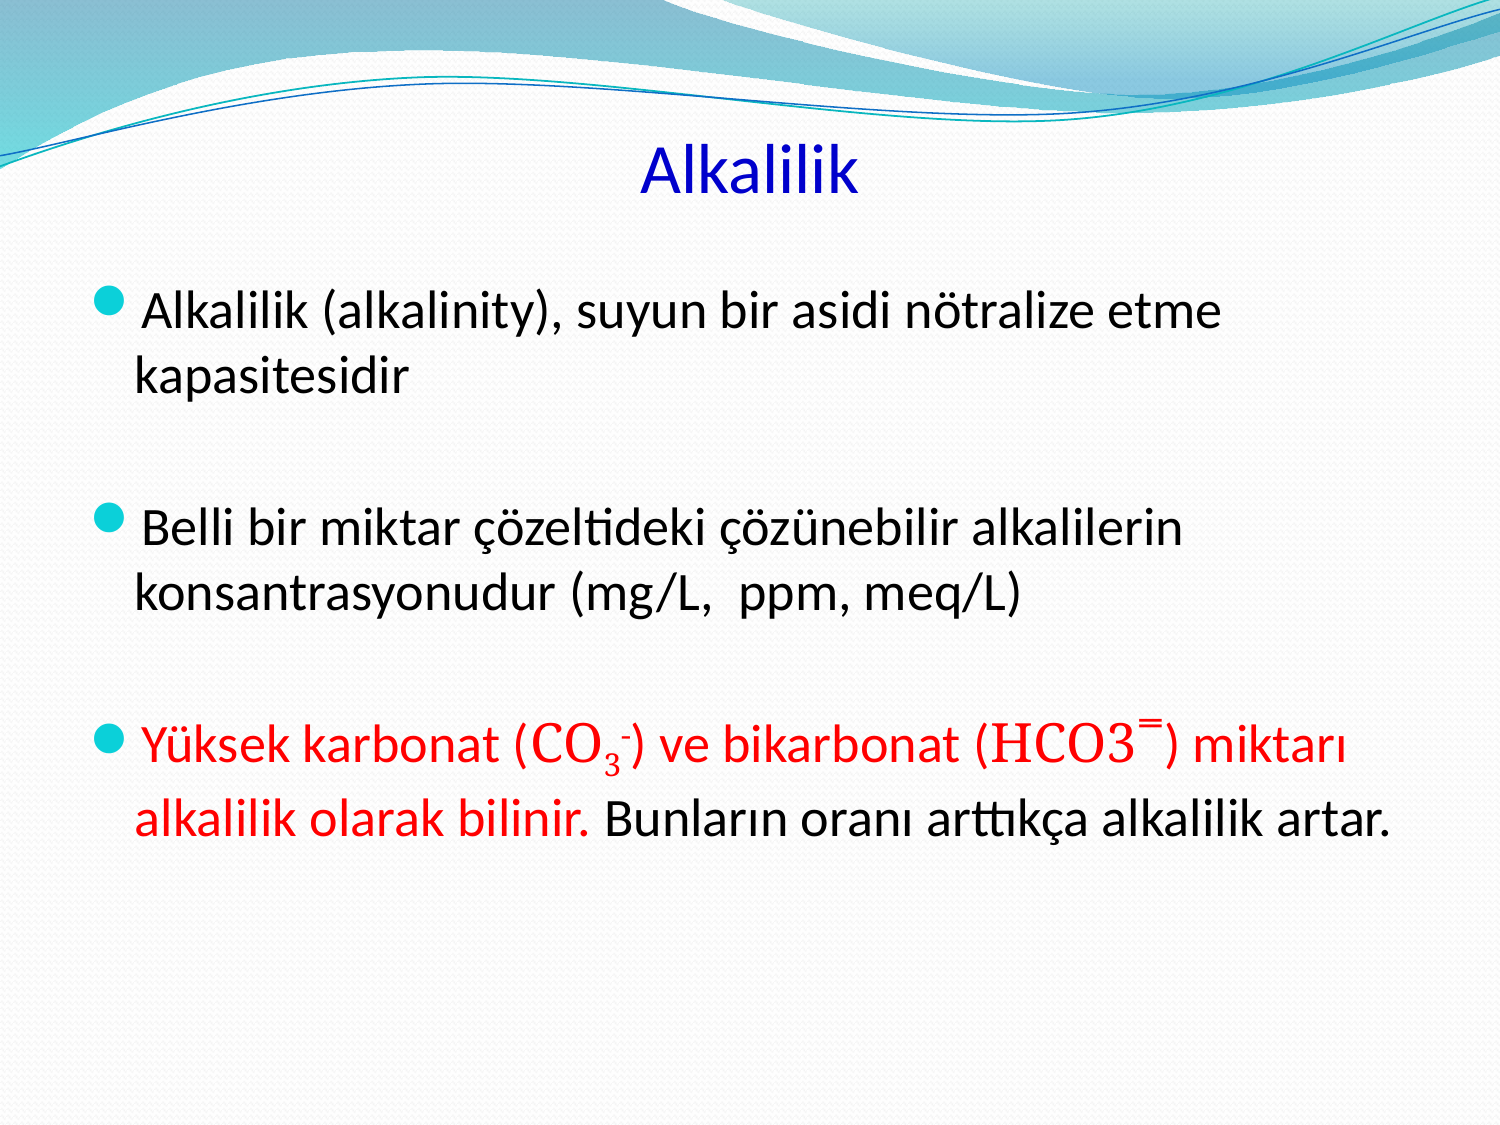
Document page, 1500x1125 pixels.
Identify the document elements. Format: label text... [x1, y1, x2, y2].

list Alkalilik (alkalinity), suyun bir asidi nötralize etme kapasitesidir Belli bir miktar çözeltideki çözünebilir alkalilerin konsantrasyonudur (mg/L, ppm, meq/L) Yüksek karbonat (CO3-) ve bikarbonat (HCO3˭) miktarı alkalilik olarak bilinir. Bunların oranı arttıkça alkalilik artar. [75, 267, 1425, 1038]
title Alkalilik [75, 115, 1425, 209]
